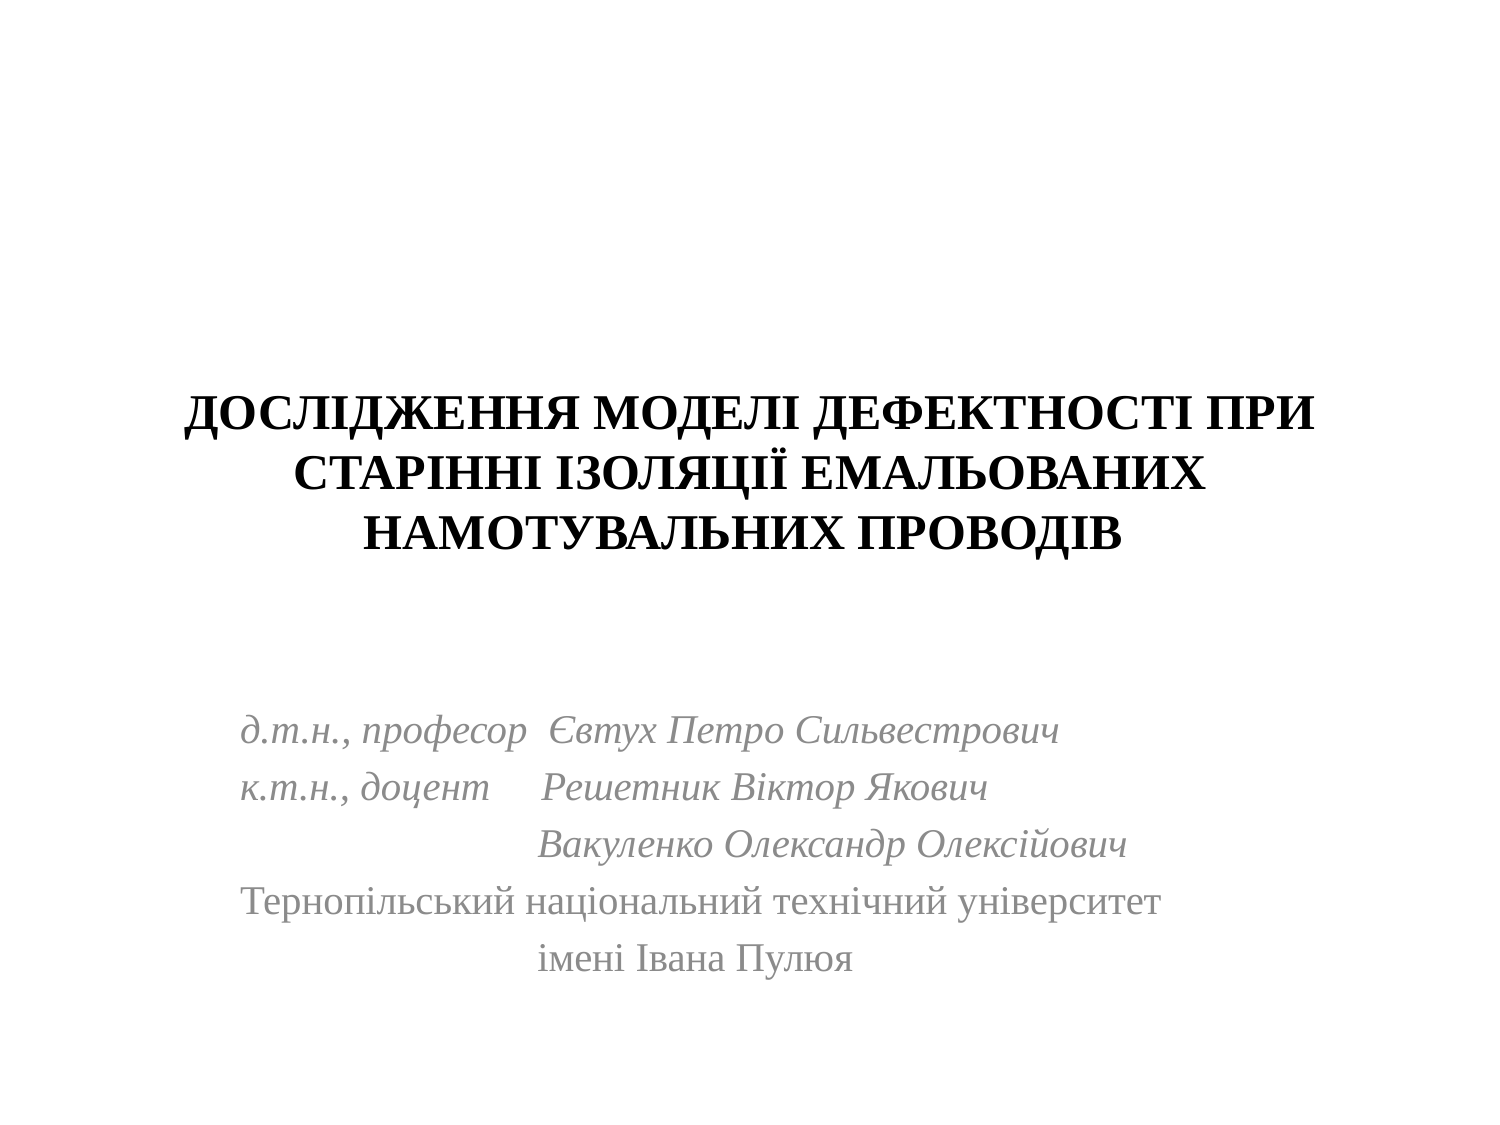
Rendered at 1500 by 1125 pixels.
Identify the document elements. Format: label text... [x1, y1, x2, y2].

title ДОСЛІДЖЕННЯ МОДЕЛІ ДЕФЕКТНОСТІ ПРИ СТАРІННІ ІЗОЛЯЦІЇ ЕМАЛЬОВАНИХ НАМОТУВАЛЬНИХ ПРОВОДІВ [112, 349, 1388, 591]
subtitle д.т.н., професор Євтух Петро Сильвестрович к.т.н., доцент Решетник Віктор Якович Вакуленко Олександр Олексійович Тернопільський національний технічний університет імені Івана Пулюя [225, 637, 1275, 988]
